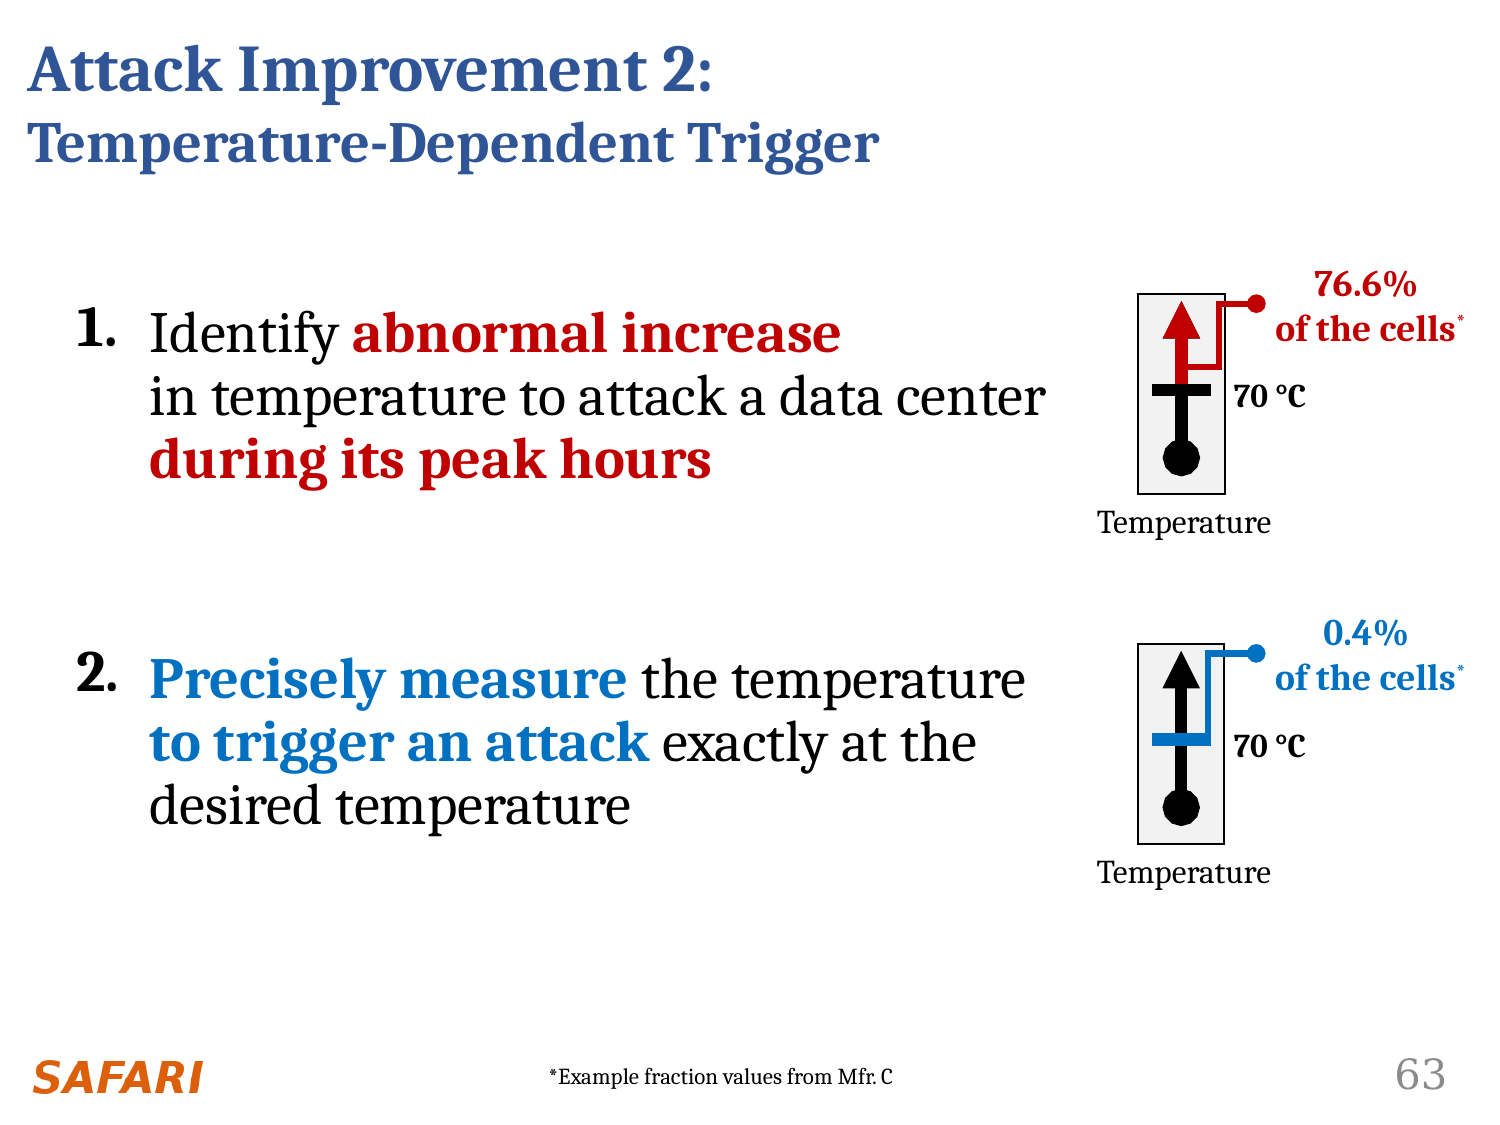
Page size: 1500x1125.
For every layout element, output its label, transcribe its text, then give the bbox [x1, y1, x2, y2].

text_box *Example fraction values from Mfr. C [533, 1053, 936, 1097]
picture [31, 1051, 209, 1104]
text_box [1060, 600, 1485, 899]
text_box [1060, 251, 1485, 549]
text_box 2. [61, 625, 135, 711]
text_box Attack Improvement 2: Temperature-Dependent Trigger [12, 36, 1457, 163]
text_box 1. [62, 280, 133, 366]
list Identify abnormal increase in temperature to attack a data center during its peak hours Precisely measure the temperature to trigger an attack exactly at the desired temperature [90, 204, 1144, 1076]
